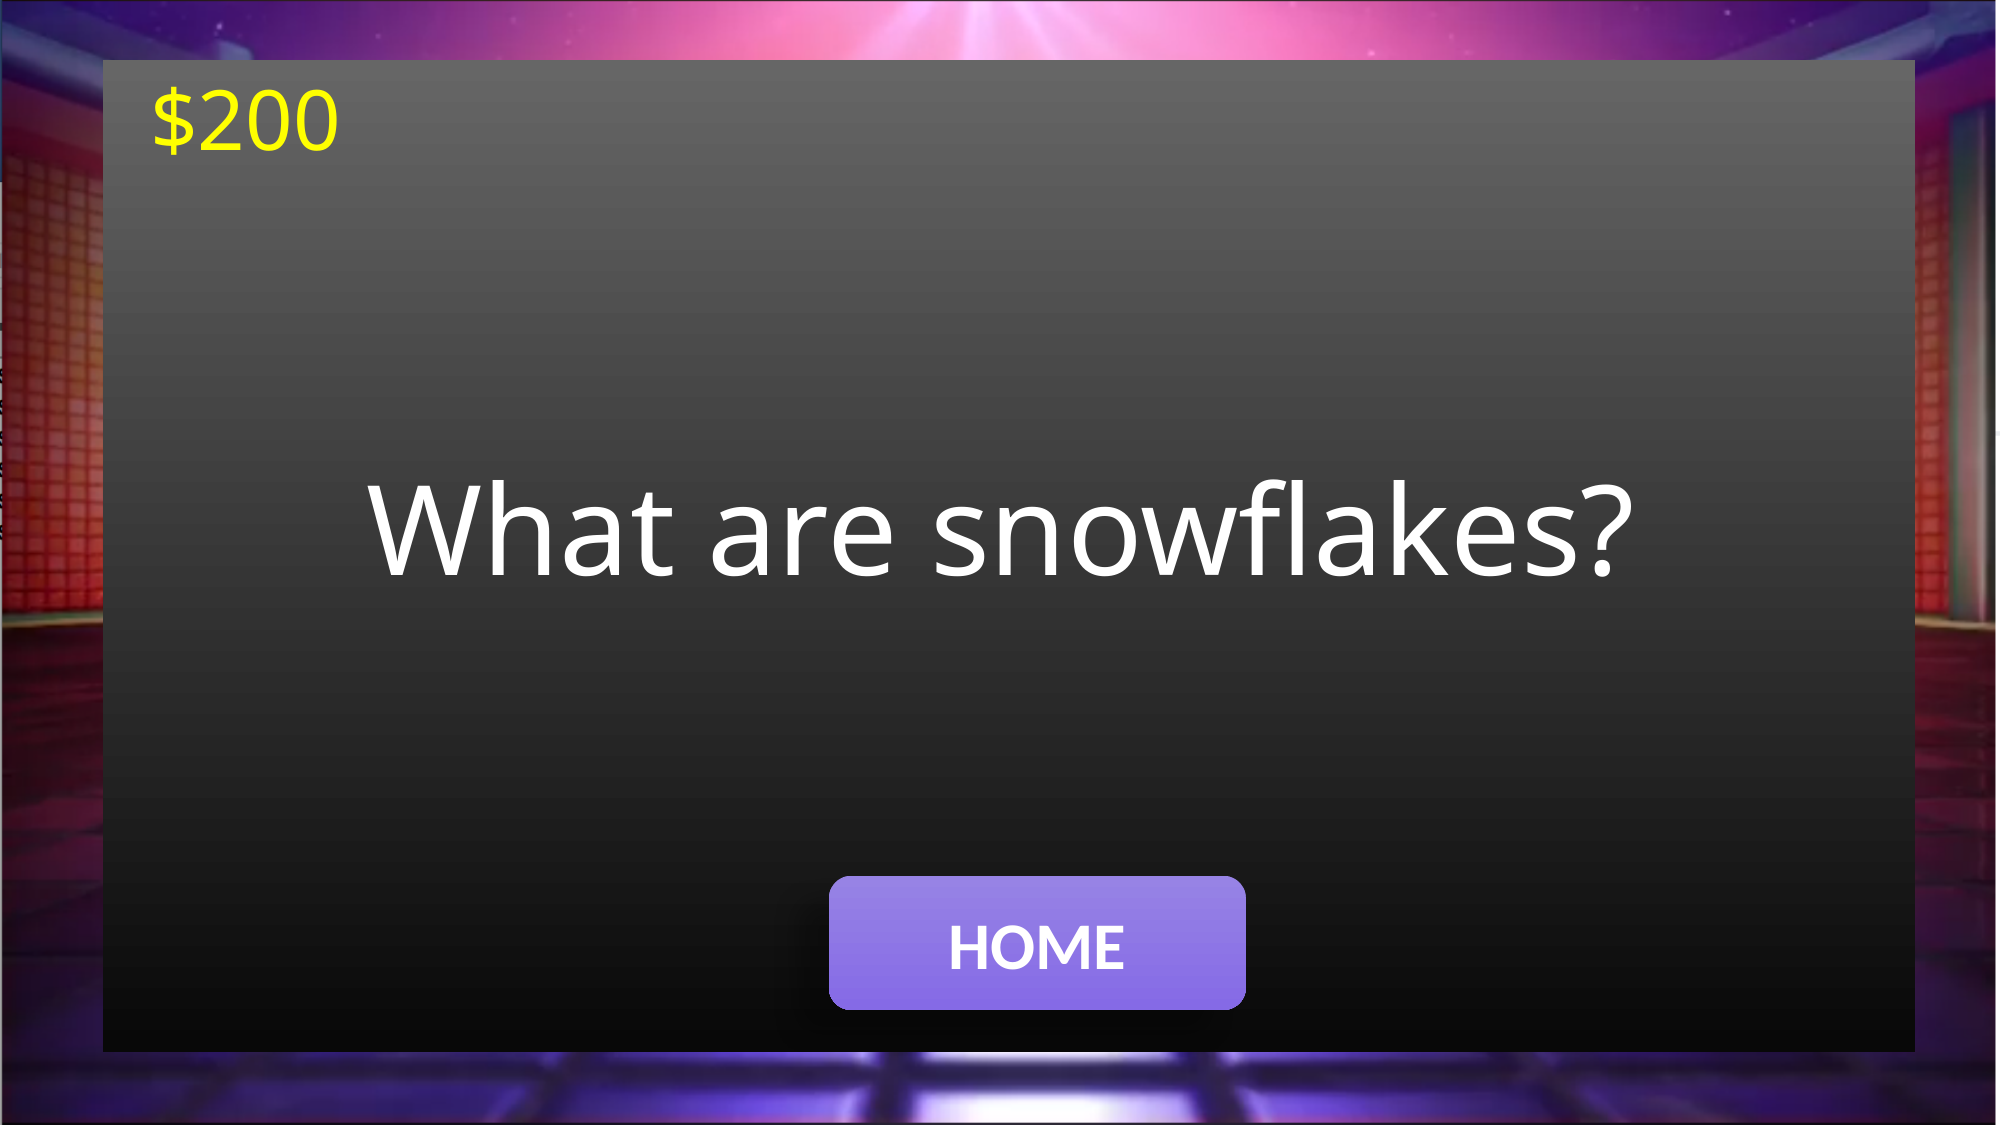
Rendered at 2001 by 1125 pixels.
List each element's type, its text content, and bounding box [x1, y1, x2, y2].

text_box $200 [0, 59, 492, 175]
text_box HOME [828, 875, 1246, 1010]
text_box What are snowflakes? [102, 59, 1916, 1052]
